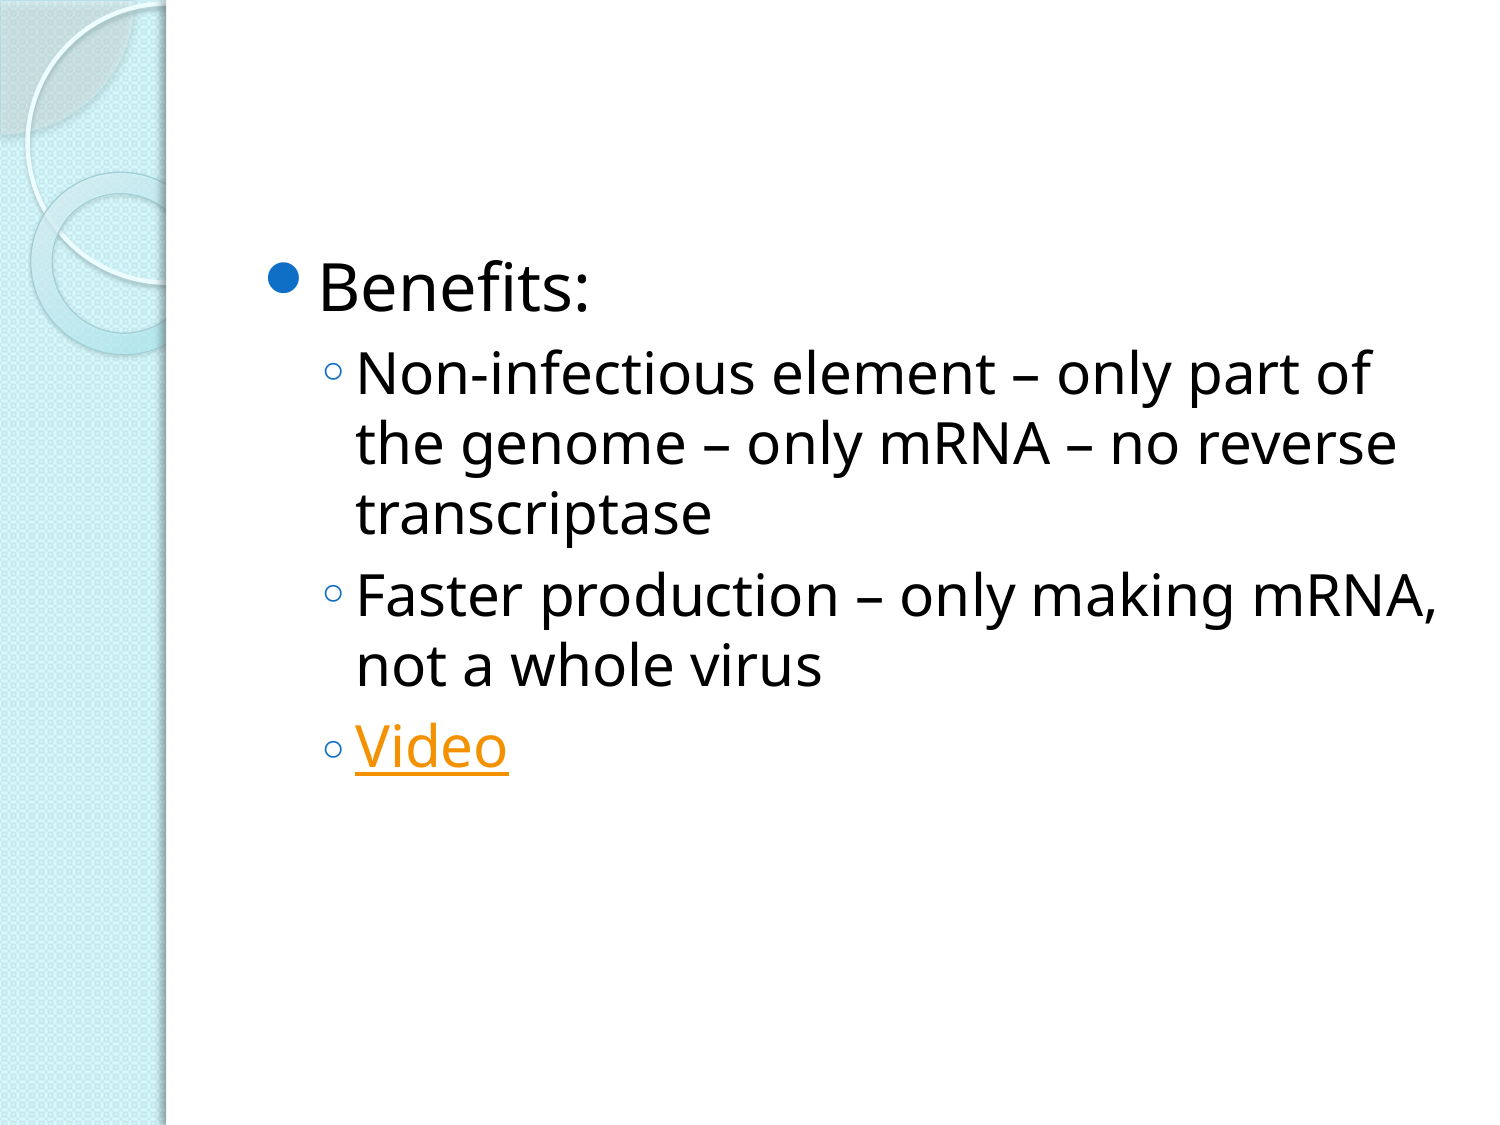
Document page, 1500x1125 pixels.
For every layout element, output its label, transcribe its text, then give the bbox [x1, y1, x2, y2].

list Benefits: Non-infectious element – only part of the genome – only mRNA – no reverse transcriptase Faster production – only making mRNA, not a whole virus Video [235, 237, 1466, 1025]
